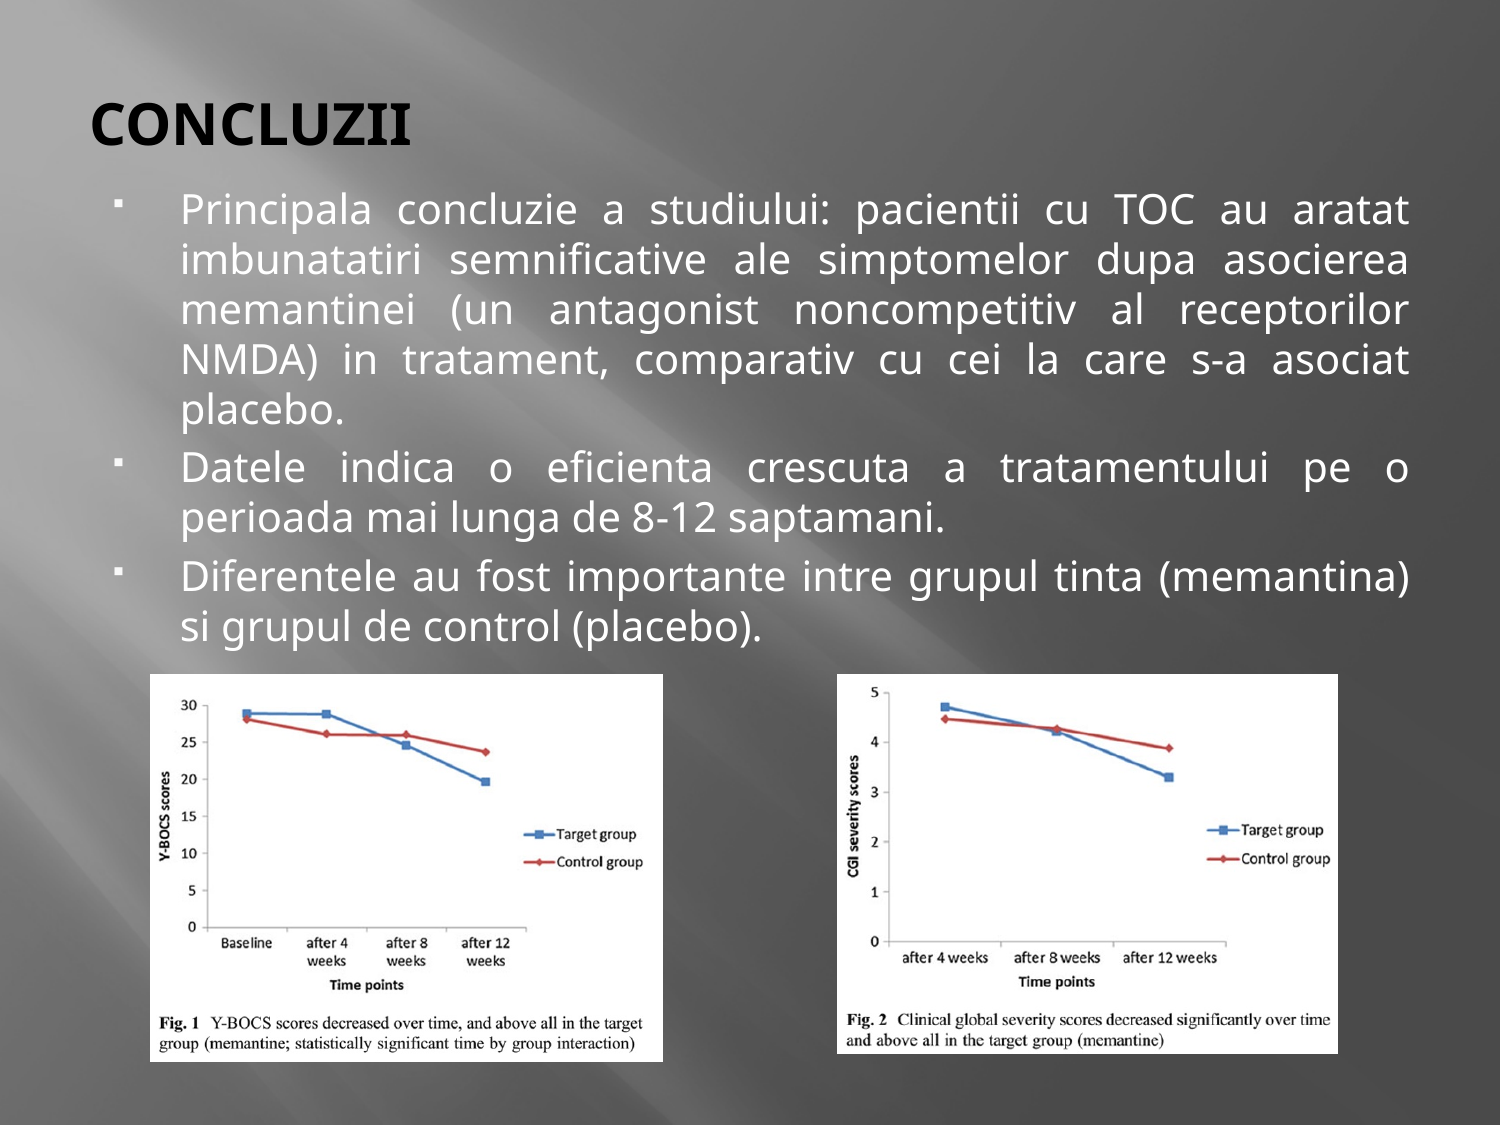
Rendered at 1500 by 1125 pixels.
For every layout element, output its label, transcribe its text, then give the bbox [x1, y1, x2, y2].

picture [837, 674, 1338, 1054]
picture [149, 674, 663, 1062]
list Principala concluzie a studiului: pacientii cu TOC au aratat imbunatatiri semnificative ale simptomelor dupa asocierea memantinei (un antagonist noncompetitiv al receptorilor NMDA) in tratament, comparativ cu cei la care s-a asociat placebo. Datele indica o eficienta crescuta a tratamentului pe o perioada mai lunga de 8-12 saptamani. Diferentele au fost importante intre grupul tinta (memantina) si grupul de control (placebo). [75, 174, 1425, 1035]
title CONCLUZII [75, 45, 1425, 174]
